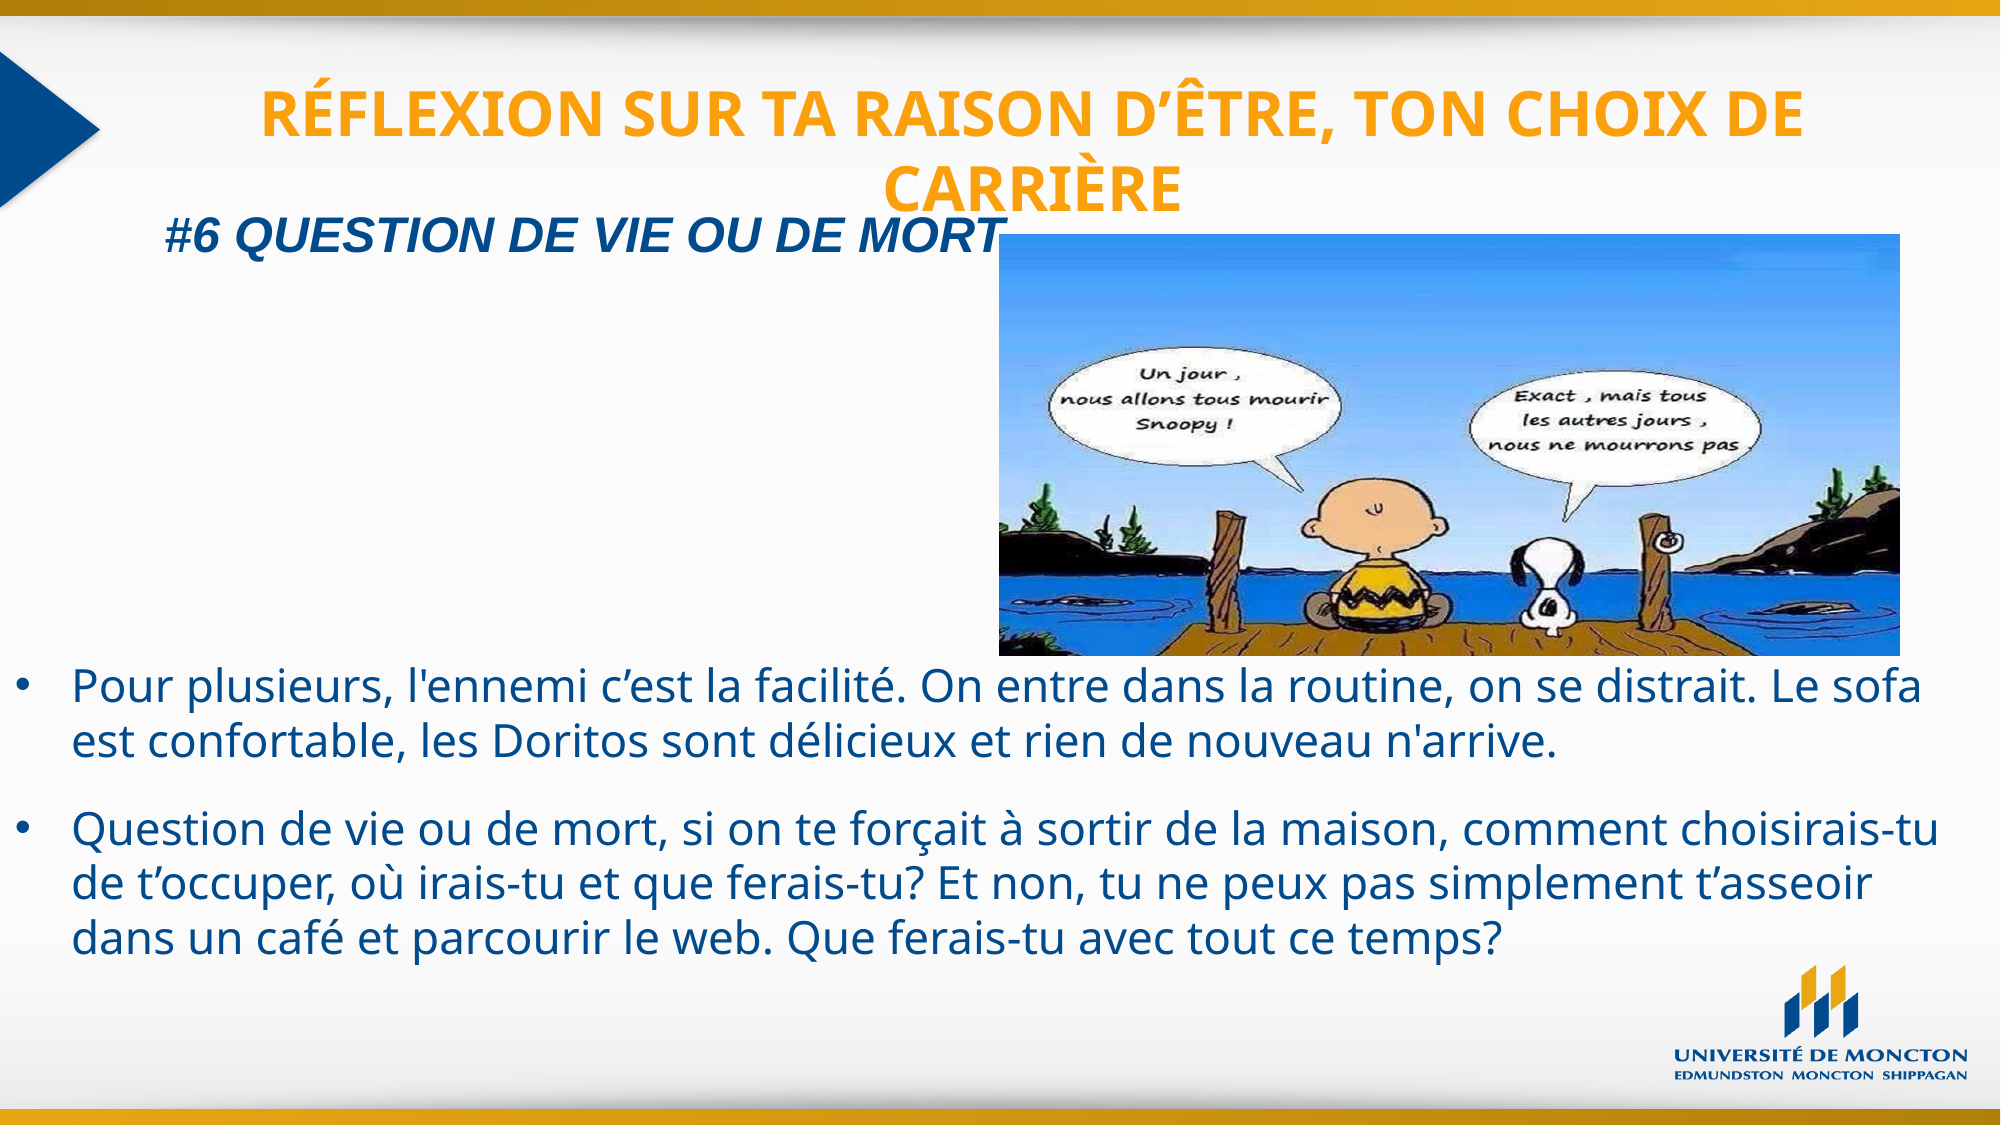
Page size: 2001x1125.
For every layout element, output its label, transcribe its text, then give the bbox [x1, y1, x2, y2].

list #6 QUESTION DE VIE OU DE MORT Pour plusieurs, l'ennemi c’est la facilité. On entre dans la routine, on se distrait. Le sofa est confortable, les Doritos sont délicieux et rien de nouveau n'arrive. Question de vie ou de mort, si on te forçait à sortir de la maison, comment choisirais-tu de t’occuper, où irais-tu et que ferais-tu? Et non, tu ne peux pas simplement t’asseoir dans un café et parcourir le web. Que ferais-tu avec tout ce temps? [0, 195, 2000, 1050]
picture [999, 234, 1900, 656]
title RÉFLEXION SUR TA RAISON D’ÊTRE, TON CHOIX DE CARRIÈRE [133, 48, 1934, 195]
picture [0, 0, 2001, 1125]
